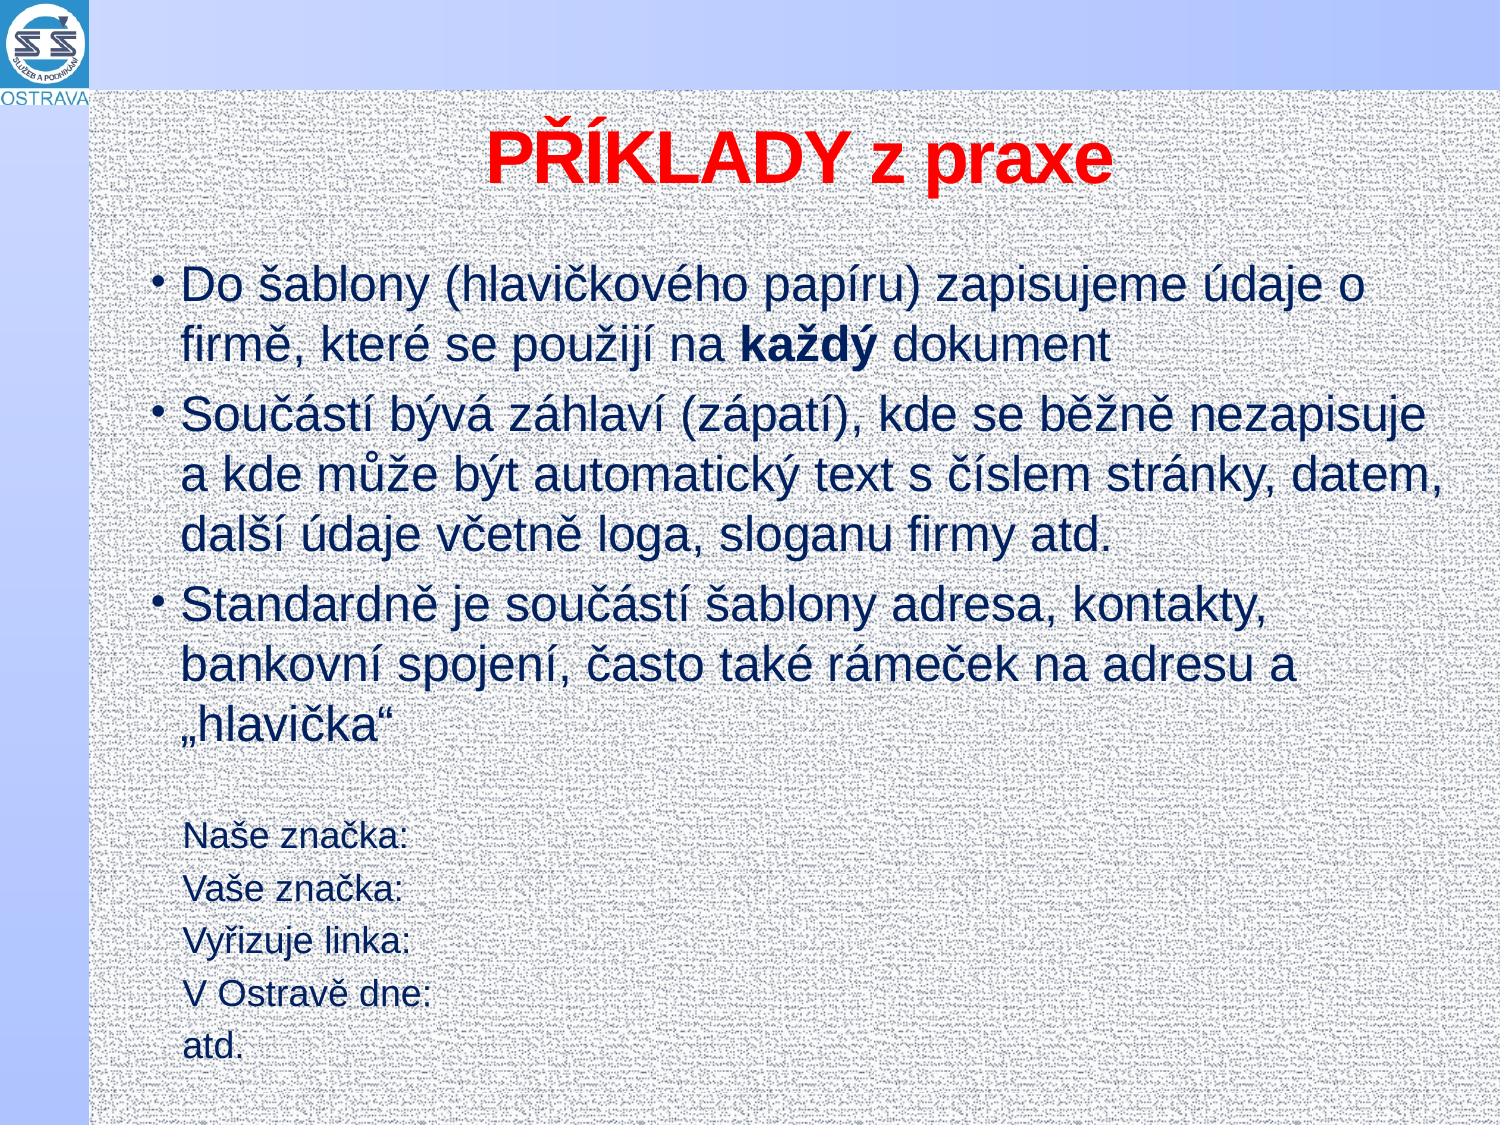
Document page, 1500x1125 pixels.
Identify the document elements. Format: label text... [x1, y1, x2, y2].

list Do šablony (hlavičkového papíru) zapisujeme údaje o firmě, které se použijí na každý dokument Součástí bývá záhlaví (zápatí), kde se běžně nezapisuje a kde může být automatický text s číslem stránky, datem, další údaje včetně loga, sloganu firmy atd. Standardně je součástí šablony adresa, kontakty, bankovní spojení, často také rámeček na adresu a „hlavička“ Naše značka: Vaše značka: Vyřizuje linka: V Ostravě dne: atd. [135, 243, 1465, 1100]
picture [0, 0, 89, 105]
title PŘÍKLADY z praxe [135, 94, 1465, 213]
